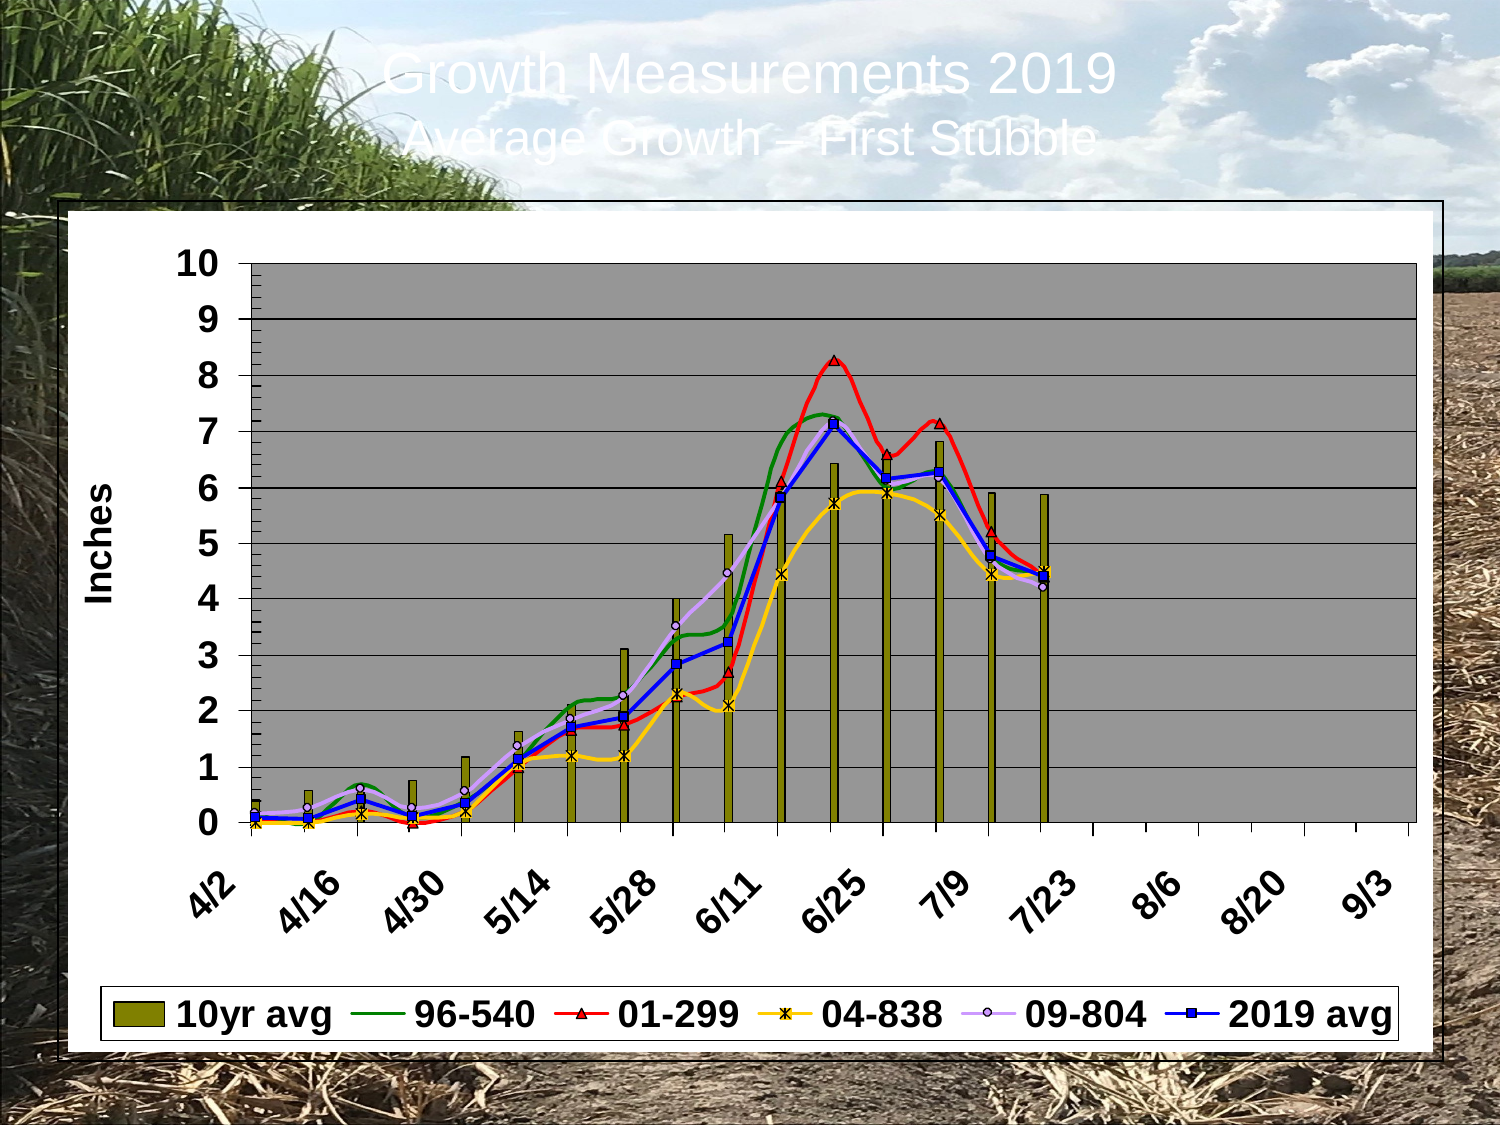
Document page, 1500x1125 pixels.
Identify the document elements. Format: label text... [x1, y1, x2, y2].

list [58, 201, 1443, 1061]
picture [0, 0, 1500, 1125]
title Growth Measurements 2019 Average Growth – First Stubble [75, 24, 1425, 175]
